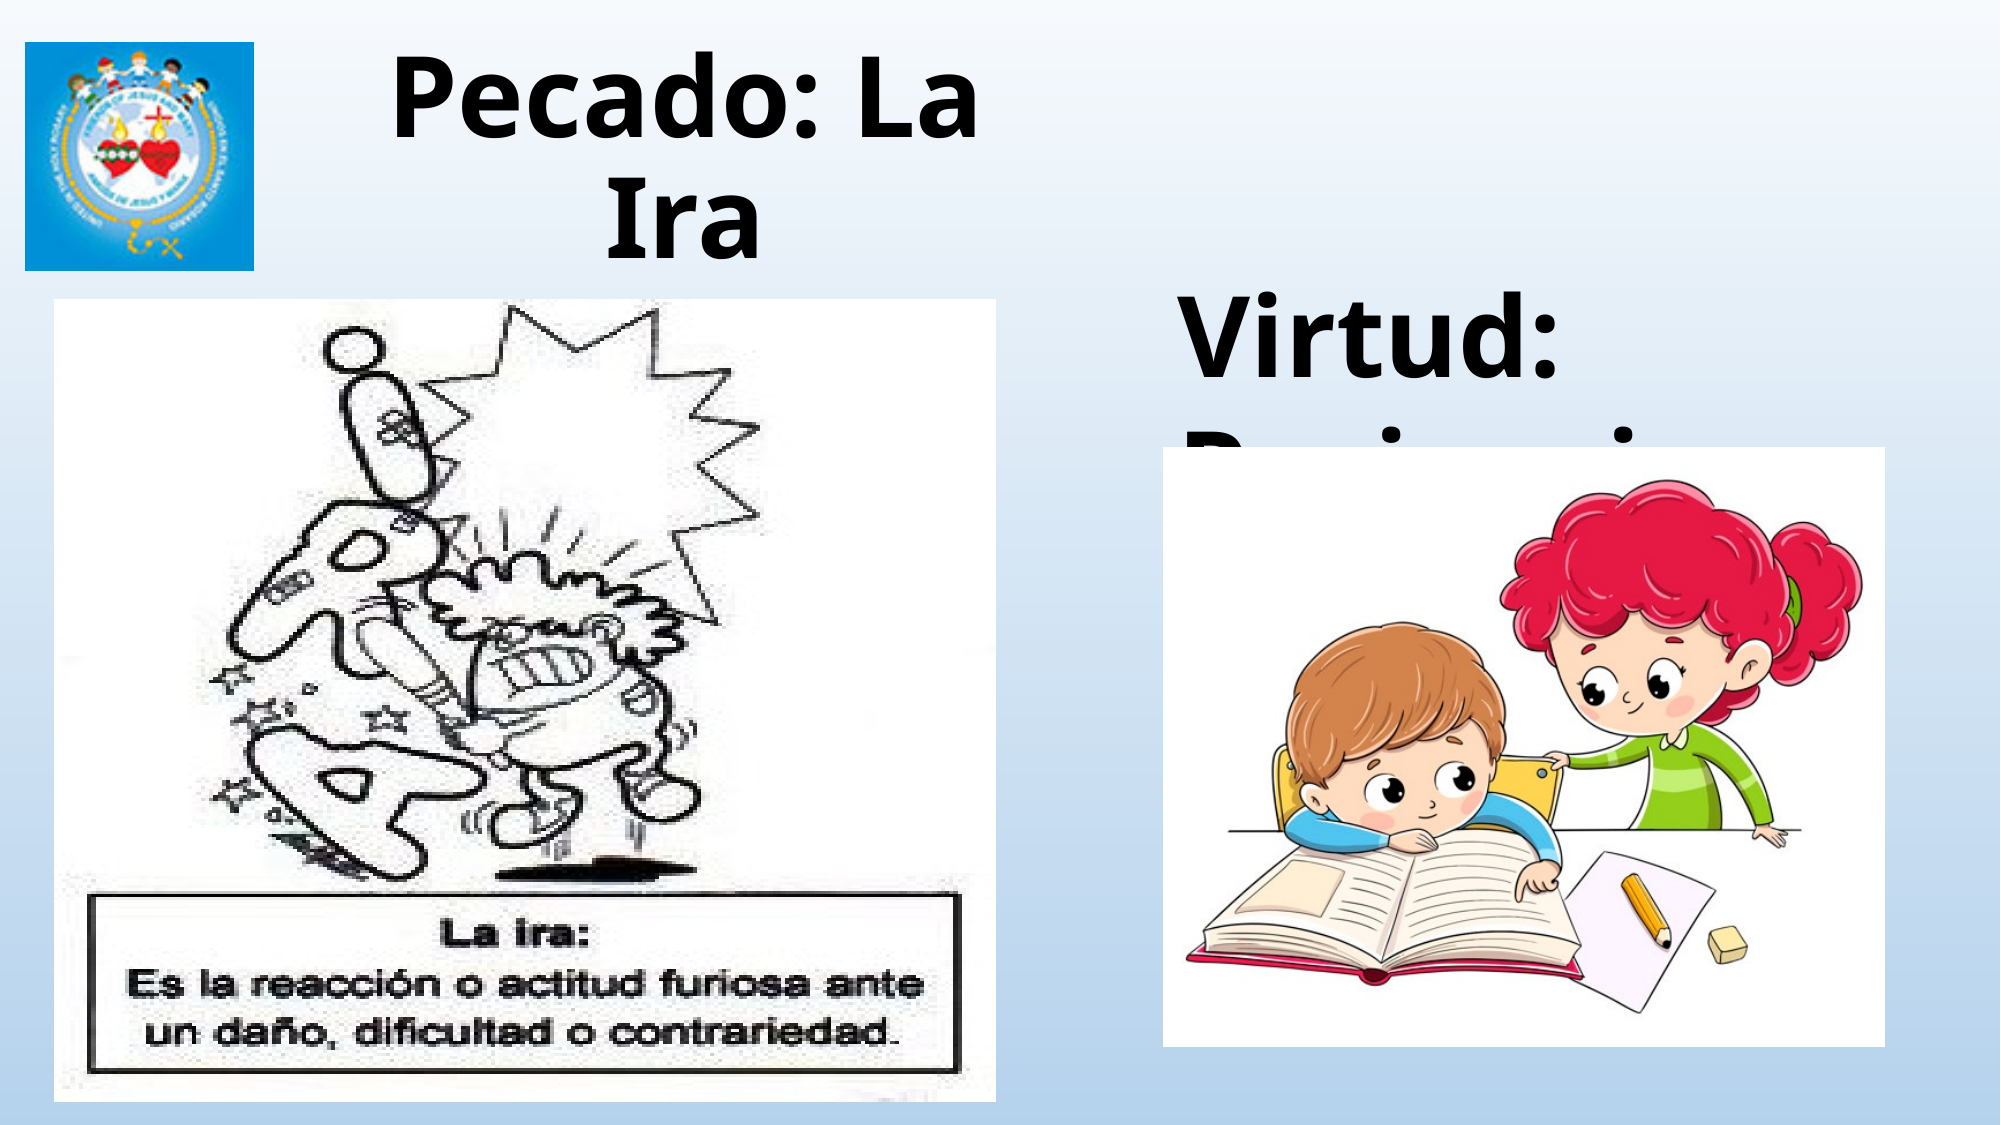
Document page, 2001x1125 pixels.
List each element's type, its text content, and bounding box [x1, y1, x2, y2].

picture [54, 299, 996, 1102]
picture [49, 48, 229, 260]
picture [1162, 447, 1885, 1047]
text_box Virtud: Paciencia [1163, 257, 2000, 542]
title Pecado: La Ira [288, 52, 1083, 271]
